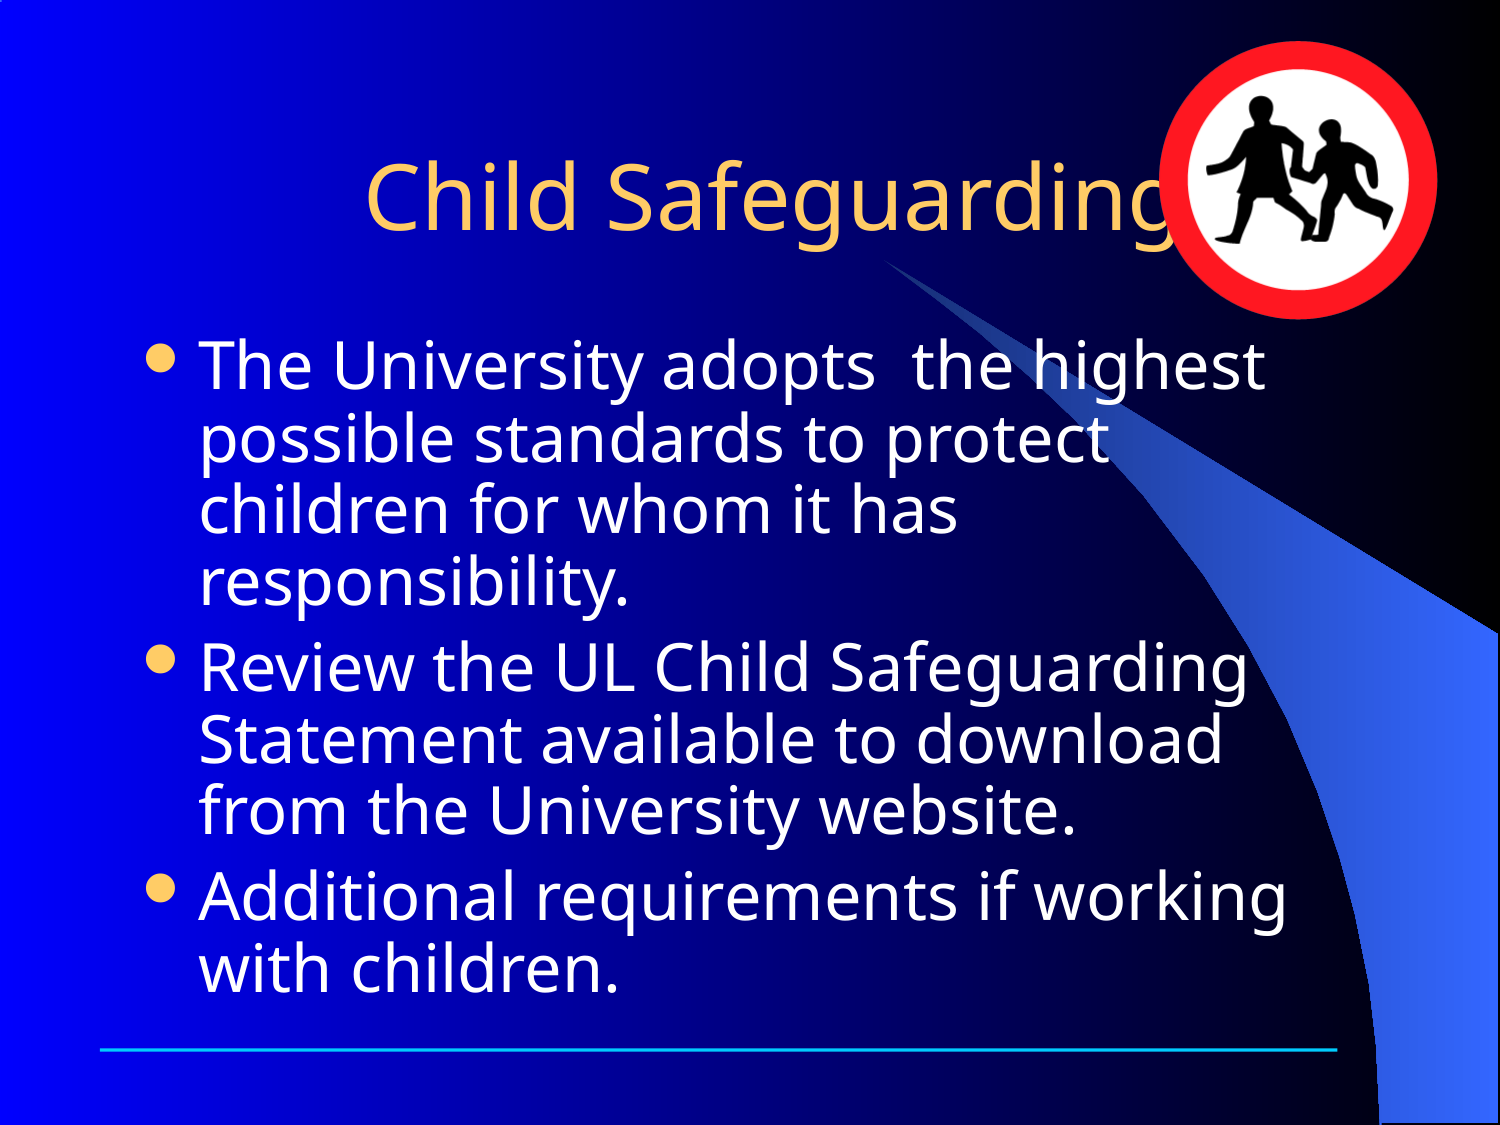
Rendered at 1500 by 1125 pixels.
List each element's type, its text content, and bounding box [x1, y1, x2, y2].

picture [1159, 41, 1438, 320]
title Child Safeguarding [111, 99, 1153, 288]
list The University adopts the highest possible standards to protect children for whom it has responsibility. Review the UL Child Safeguarding Statement available to download from the University website. Additional requirements if working with children. [111, 324, 1387, 823]
